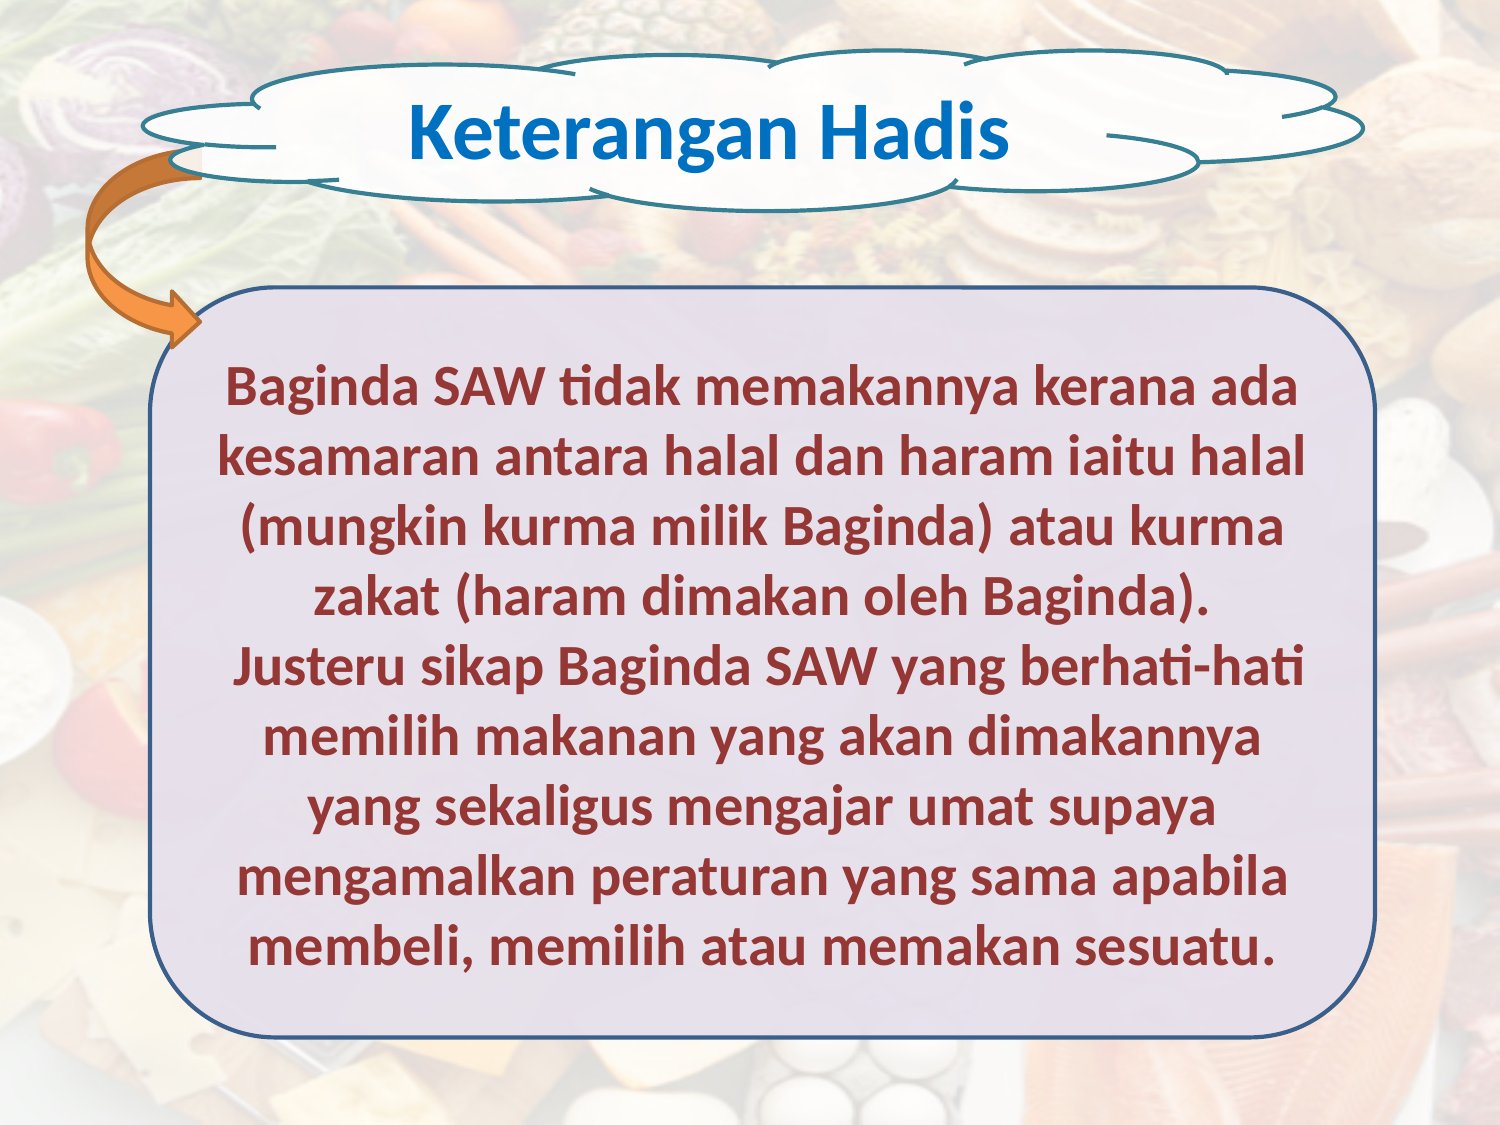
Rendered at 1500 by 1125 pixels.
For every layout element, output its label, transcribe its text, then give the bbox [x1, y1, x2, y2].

text_box Baginda SAW tidak memakannya kerana ada kesamaran antara halal dan haram iaitu halal (mungkin kurma milik Baginda) atau kurma zakat (haram dimakan oleh Baginda). Justeru sikap Baginda SAW yang berhati-hati memilih makanan yang akan dimakannya yang sekaligus mengajar umat supaya mengamalkan peraturan yang sama apabila membeli, memilih atau memakan sesuatu. [147, 285, 1378, 1040]
text_box Keterangan Hadis [140, 48, 1366, 214]
text_box [85, 149, 203, 350]
